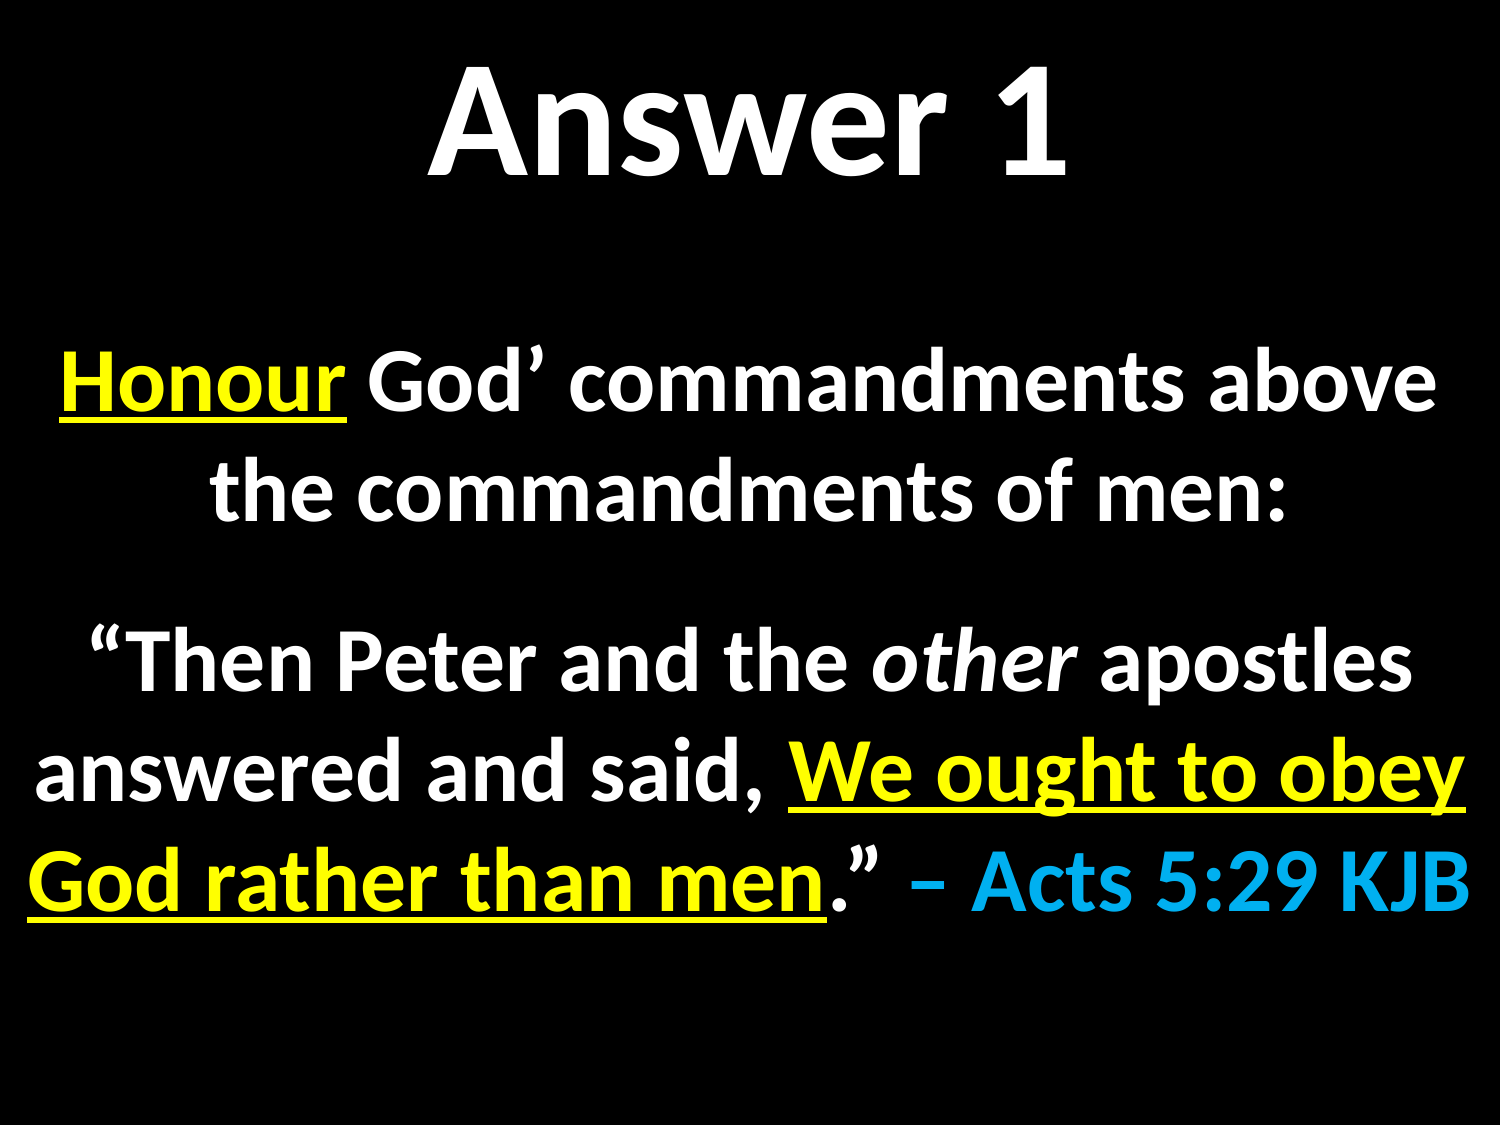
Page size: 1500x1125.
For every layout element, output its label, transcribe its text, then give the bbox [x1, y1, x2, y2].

text_box Answer 1 [0, 1, 1500, 216]
text_box Honour God’ commandments above the commandments of men: “Then Peter and the other apostles answered and said, We ought to obey God rather than men.” – Acts 5:29 KJB [0, 312, 1500, 937]
